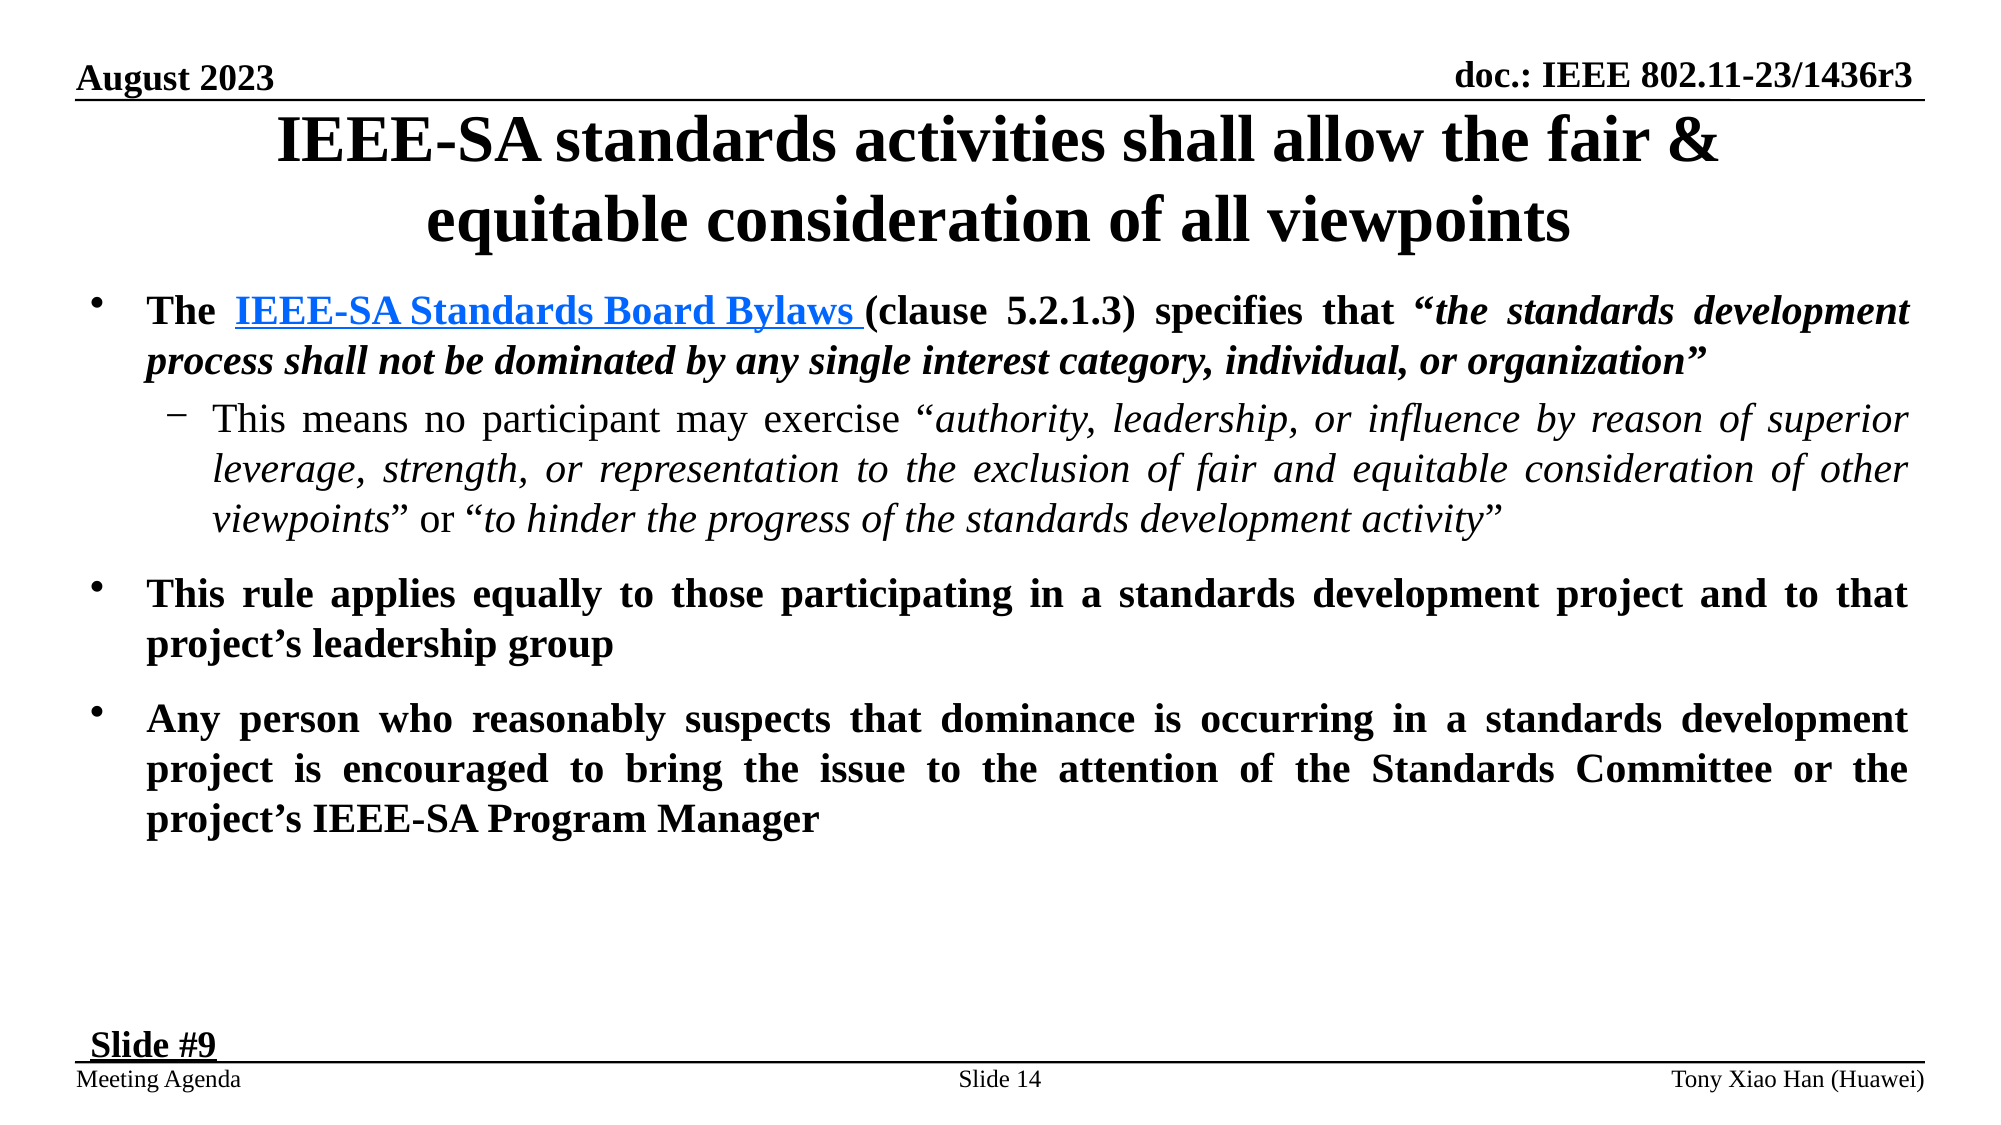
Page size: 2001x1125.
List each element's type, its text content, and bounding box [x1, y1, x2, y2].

text_box IEEE-SA standards activities shall allow the fair & equitable consideration of all viewpoints [75, 87, 1925, 263]
list The IEEE-SA Standards Board Bylaws (clause 5.2.1.3) specifies that “the standards development process shall not be dominated by any single interest category, individual, or organization” This means no participant may exercise “authority, leadership, or influence by reason of superior leverage, strength, or representation to the exclusion of fair and equitable consideration of other viewpoints” or “to hinder the progress of the standards development activity” This rule applies equally to those participating in a standards development project and to that project’s leadership group Any person who reasonably suspects that dominance is occurring in a standards development project is encouraged to bring the issue to the attention of the Standards Committee or the project’s IEEE-SA Program Manager [75, 275, 1925, 1038]
text_box Slide #9 [75, 1012, 232, 1073]
